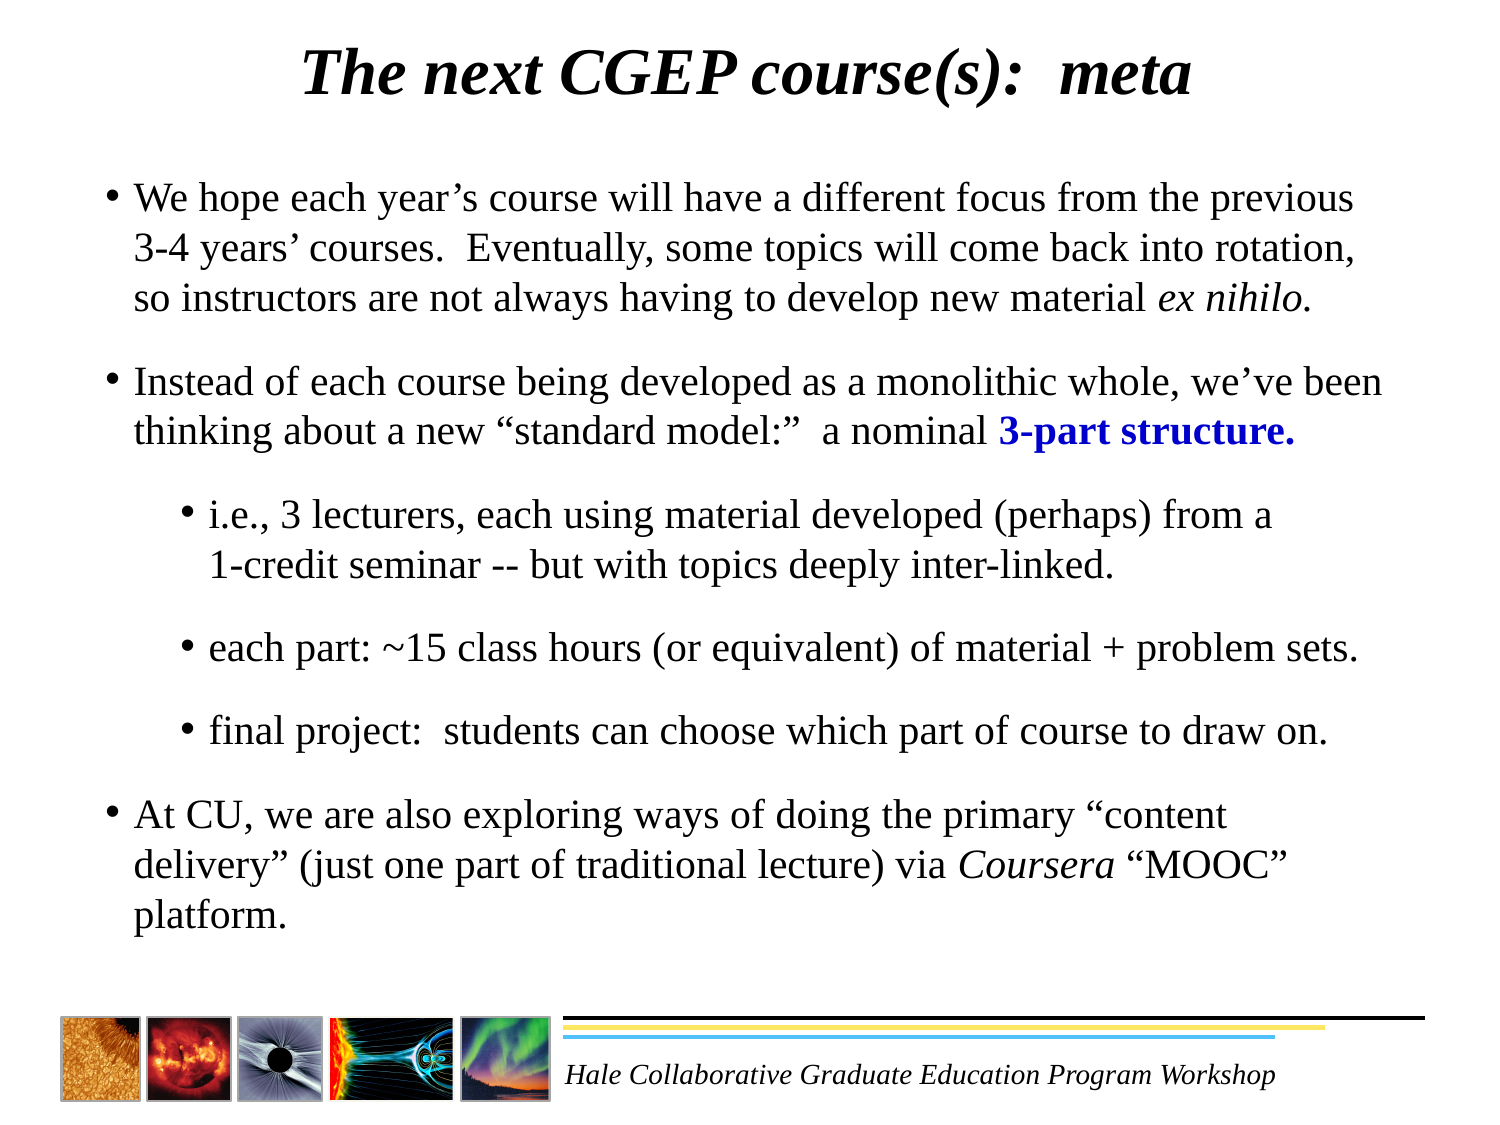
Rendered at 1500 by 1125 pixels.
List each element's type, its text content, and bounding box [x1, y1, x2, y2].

picture [462, 1018, 549, 1100]
text_box We hope each year’s course will have a different focus from the previous 3-4 years’ courses. Eventually, some topics will come back into rotation, so instructors are not always having to develop new material ex nihilo. Instead of each course being developed as a monolithic whole, we’ve been thinking about a new “standard model:” a nominal 3-part structure. i.e., 3 lecturers, each using material developed (perhaps) from a 1-credit seminar -- but with topics deeply inter-linked. each part: ~15 class hours (or equivalent) of material + problem sets. final project: students can choose which part of course to draw on. At CU, we are also exploring ways of doing the primary “content delivery” (just one part of traditional lecture) via Coursera “MOOC” platform. [90, 162, 1404, 944]
title The next CGEP course(s): meta [18, 10, 1476, 126]
picture [239, 1018, 321, 1100]
picture [148, 1018, 230, 1100]
picture [63, 1018, 139, 1100]
picture [330, 1018, 453, 1100]
